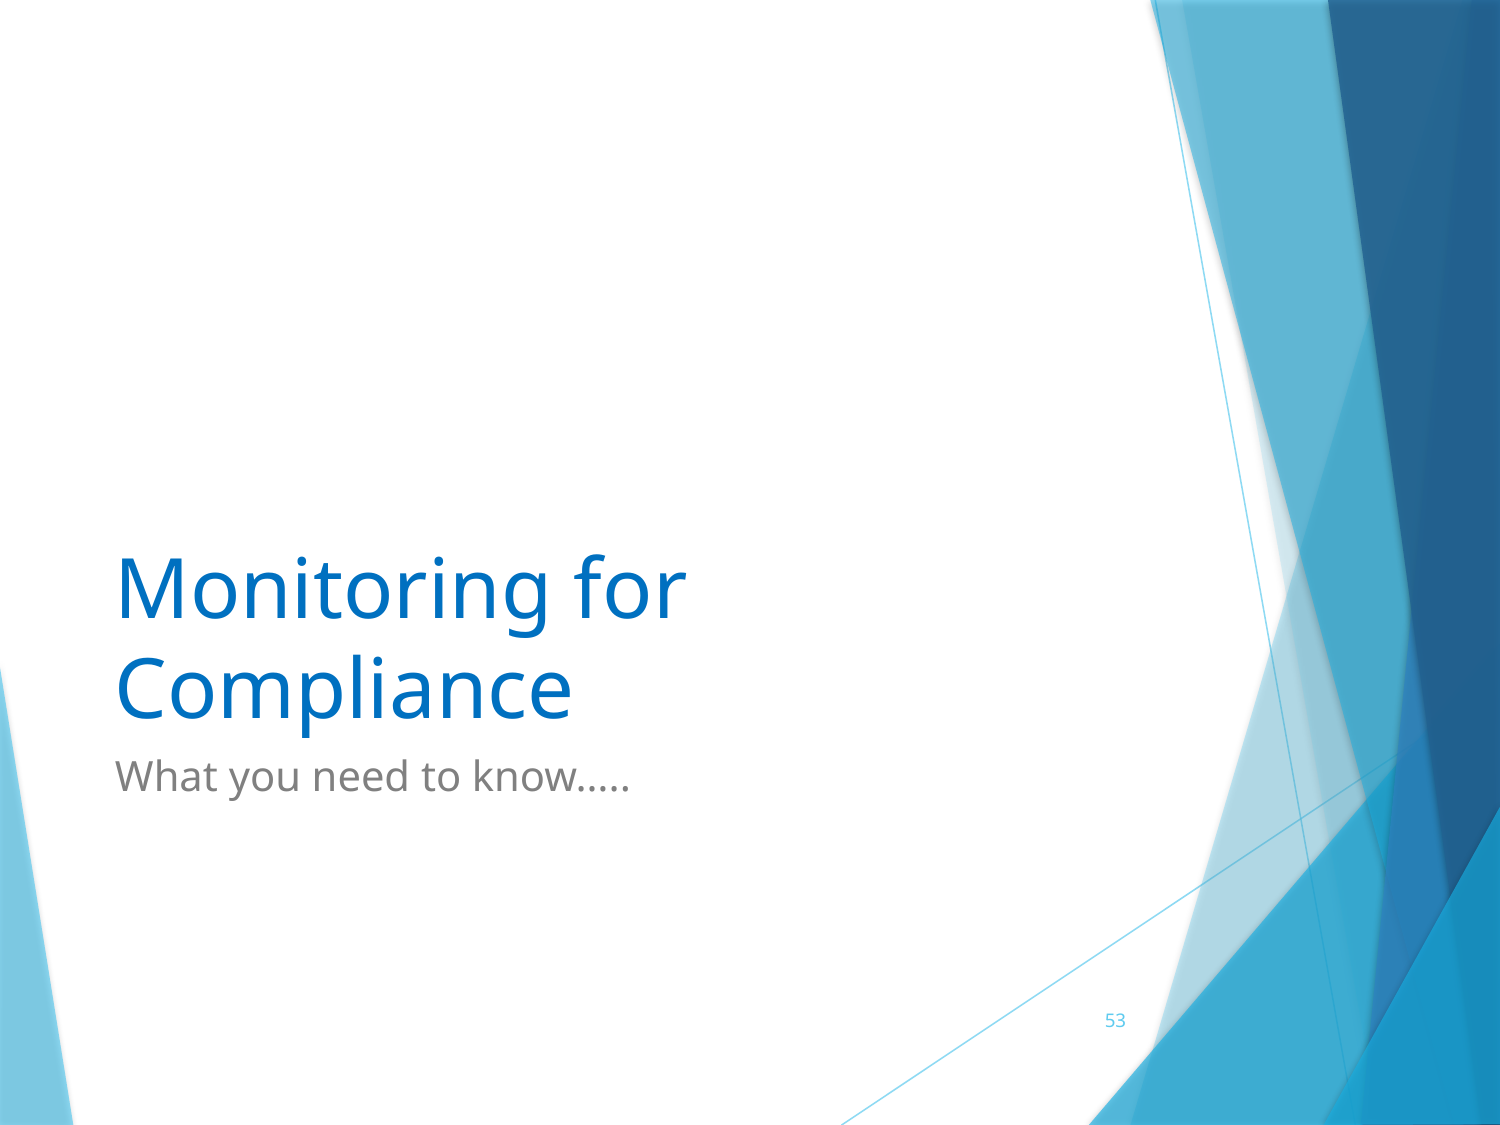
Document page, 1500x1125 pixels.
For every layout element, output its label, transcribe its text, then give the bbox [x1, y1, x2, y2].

list What you need to know….. [99, 742, 1142, 884]
slide_number 53 [1057, 991, 1142, 1051]
title Monitoring for Compliance [99, 443, 1142, 742]
